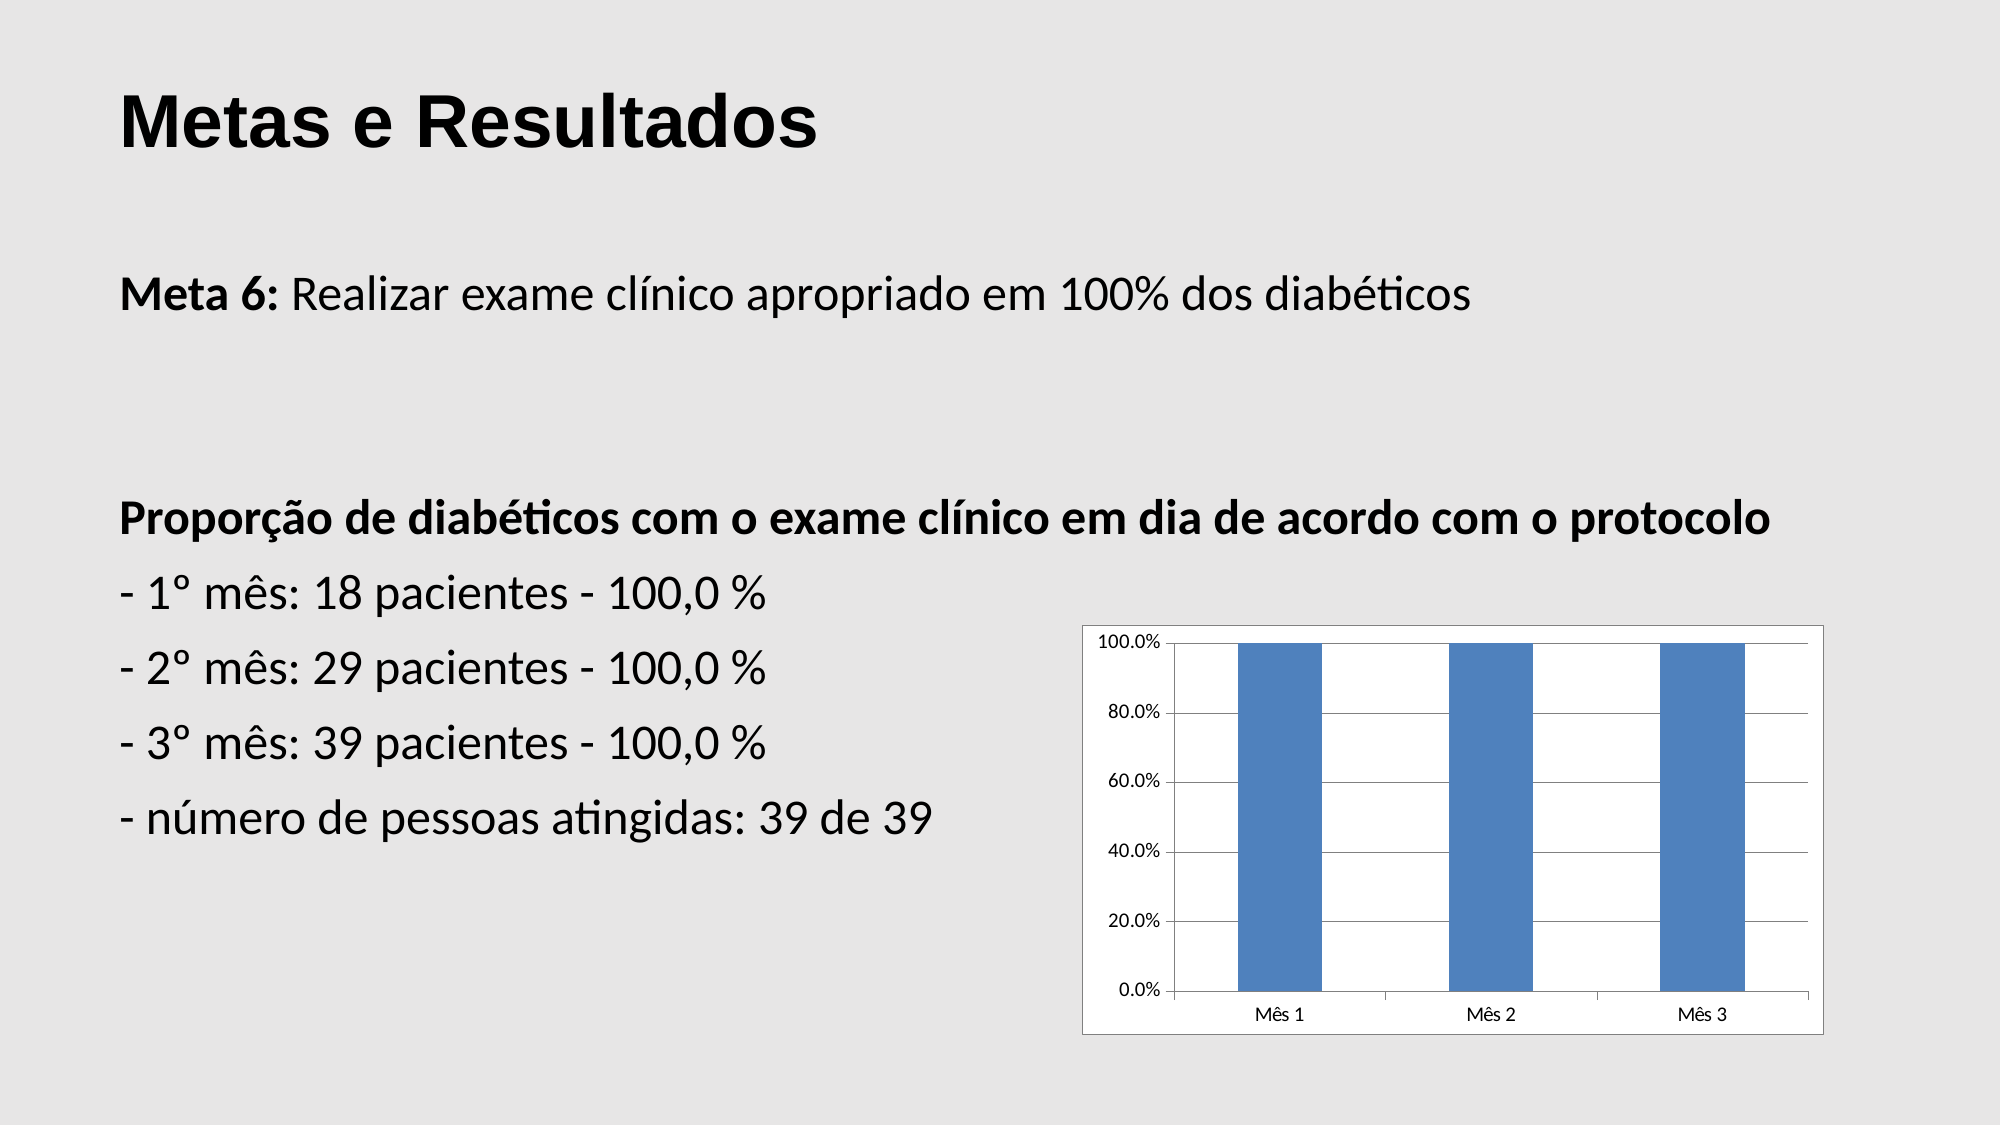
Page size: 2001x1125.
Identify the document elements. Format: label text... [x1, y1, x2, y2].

chart [1082, 624, 1824, 1035]
subtitle Meta 6: Realizar exame clínico apropriado em 100% dos diabéticos Proporção de diabéticos com o exame clínico em dia de acordo com o protocolo - 1º mês: 18 pacientes - 100,0 % - 2º mês: 29 pacientes - 100,0 % - 3º mês: 39 pacientes - 100,0 % - número de pessoas atingidas: 39 de 39 [104, 259, 1897, 1125]
text_box Metas e Resultados [104, 26, 1897, 172]
